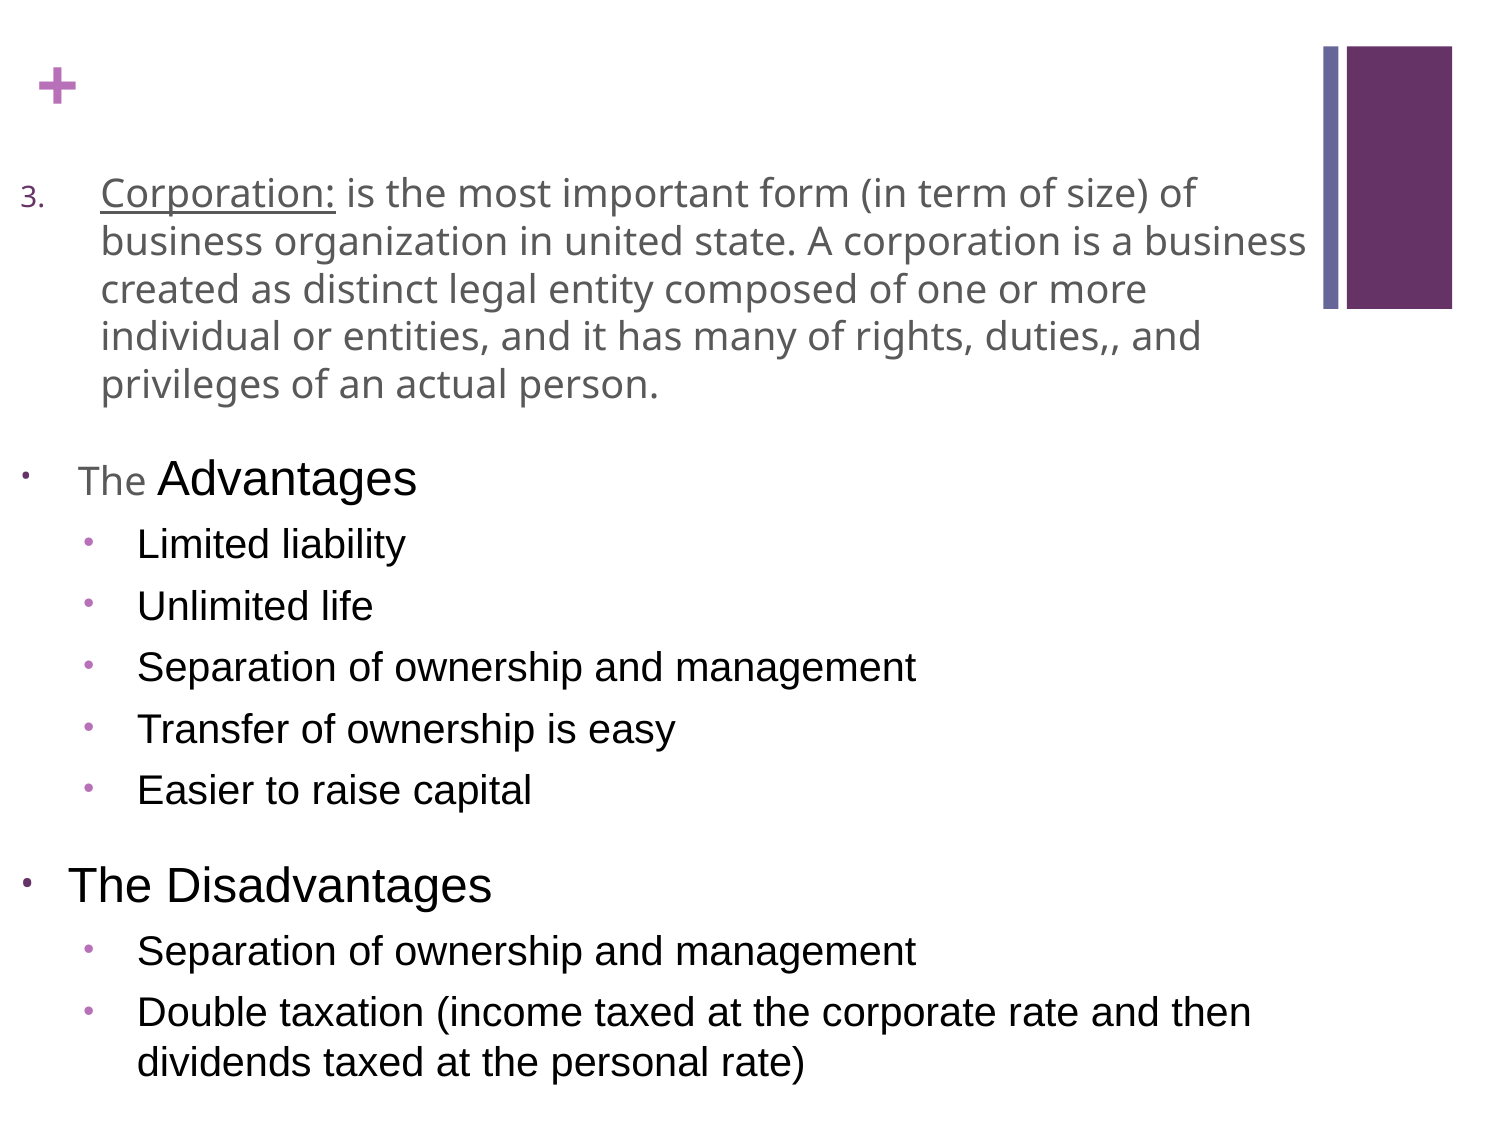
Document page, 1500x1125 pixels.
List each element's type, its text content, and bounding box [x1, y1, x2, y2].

list Corporation: is the most important form (in term of size) of business organization in united state. A corporation is a business created as distinct legal entity composed of one or more individual or entities, and it has many of rights, duties,, and privileges of an actual person. The Advantages Limited liability Unlimited life Separation of ownership and management Transfer of ownership is easy Easier to raise capital The Disadvantages Separation of ownership and management Double taxation (income taxed at the corporate rate and then dividends taxed at the personal rate) [5, 160, 1356, 1094]
